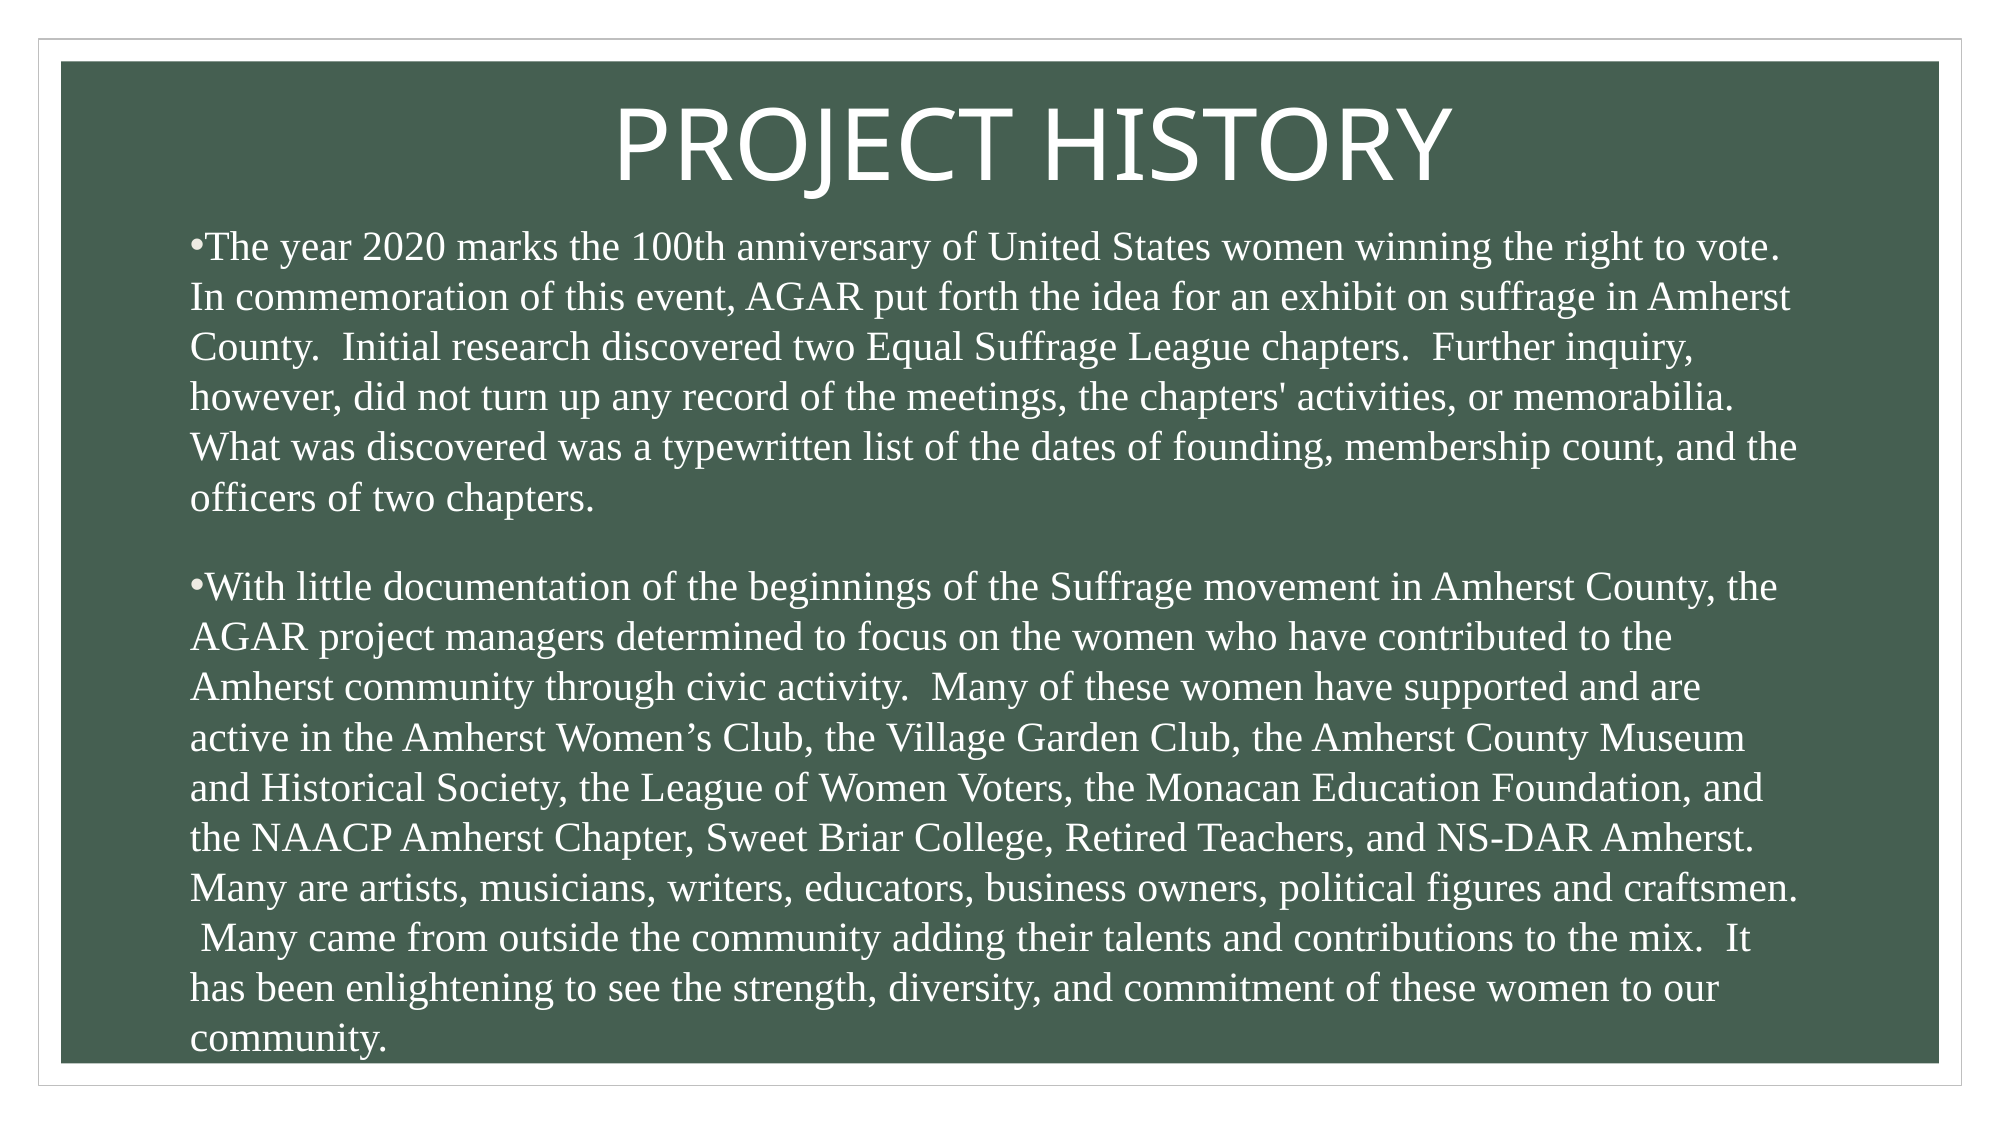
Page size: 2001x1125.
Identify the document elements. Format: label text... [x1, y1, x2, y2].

list The year 2020 marks the 100th anniversary of United States women winning the right to vote. In commemoration of this event, AGAR put forth the idea for an exhibit on suffrage in Amherst County. Initial research discovered two Equal Suffrage League chapters. Further inquiry, however, did not turn up any record of the meetings, the chapters' activities, or memorabilia. What was discovered was a typewritten list of the dates of founding, membership count, and the officers of two chapters. With little documentation of the beginnings of the Suffrage movement in Amherst County, the AGAR project managers determined to focus on the women who have contributed to the Amherst community through civic activity. Many of these women have supported and are active in the Amherst Women’s Club, the Village Garden Club, the Amherst County Museum and Historical Society, the League of Women Voters, the Monacan Education Foundation, and the NAACP Amherst Chapter, Sweet Briar College, Retired Teachers, and NS-DAR Amherst. Many are artists, musicians, writers, educators, business owners, political figures and craftsmen. Many came from outside the community adding their talents and contributions to the mix. It has been enlightening to see the strength, diversity, and commitment of these women to our community. [174, 211, 1825, 1050]
title PROJECT HISTORY [240, 84, 1825, 211]
